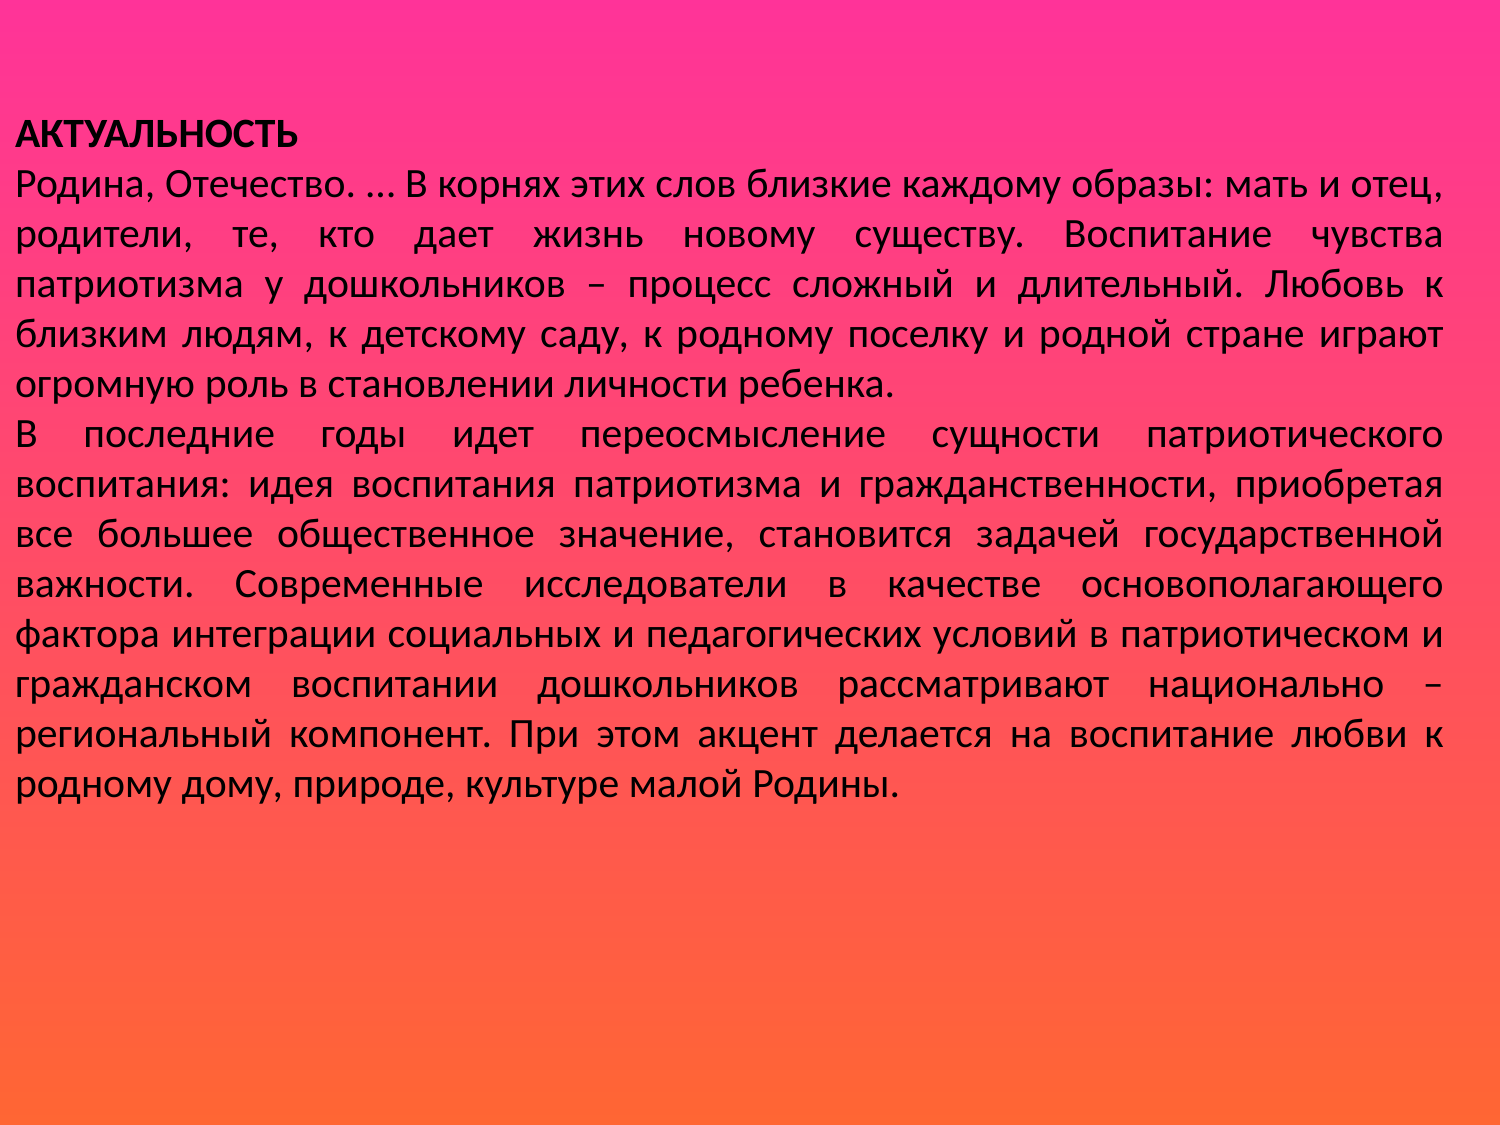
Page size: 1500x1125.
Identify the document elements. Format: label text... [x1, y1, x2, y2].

text_box АКТУАЛЬНОСТЬ Родина, Отечество. … В корнях этих слов близкие каждому образы: мать и отец, родители, те, кто дает жизнь новому существу. Воспитание чувства патриотизма у дошкольников – процесс сложный и длительный. Любовь к близким людям, к детскому саду, к родному поселку и родной стране играют огромную роль в становлении личности ребенка. В последние годы идет переосмысление сущности патриотического воспитания: идея воспитания патриотизма и гражданственности, приобретая все большее общественное значение, становится задачей государственной важности. Современные исследователи в качестве основополагающего фактора интеграции социальных и педагогических условий в патриотическом и гражданском воспитании дошкольников рассматривают национально – региональный компонент. При этом акцент делается на воспитание любви к родному дому, природе, культуре малой Родины. [0, 98, 1459, 814]
